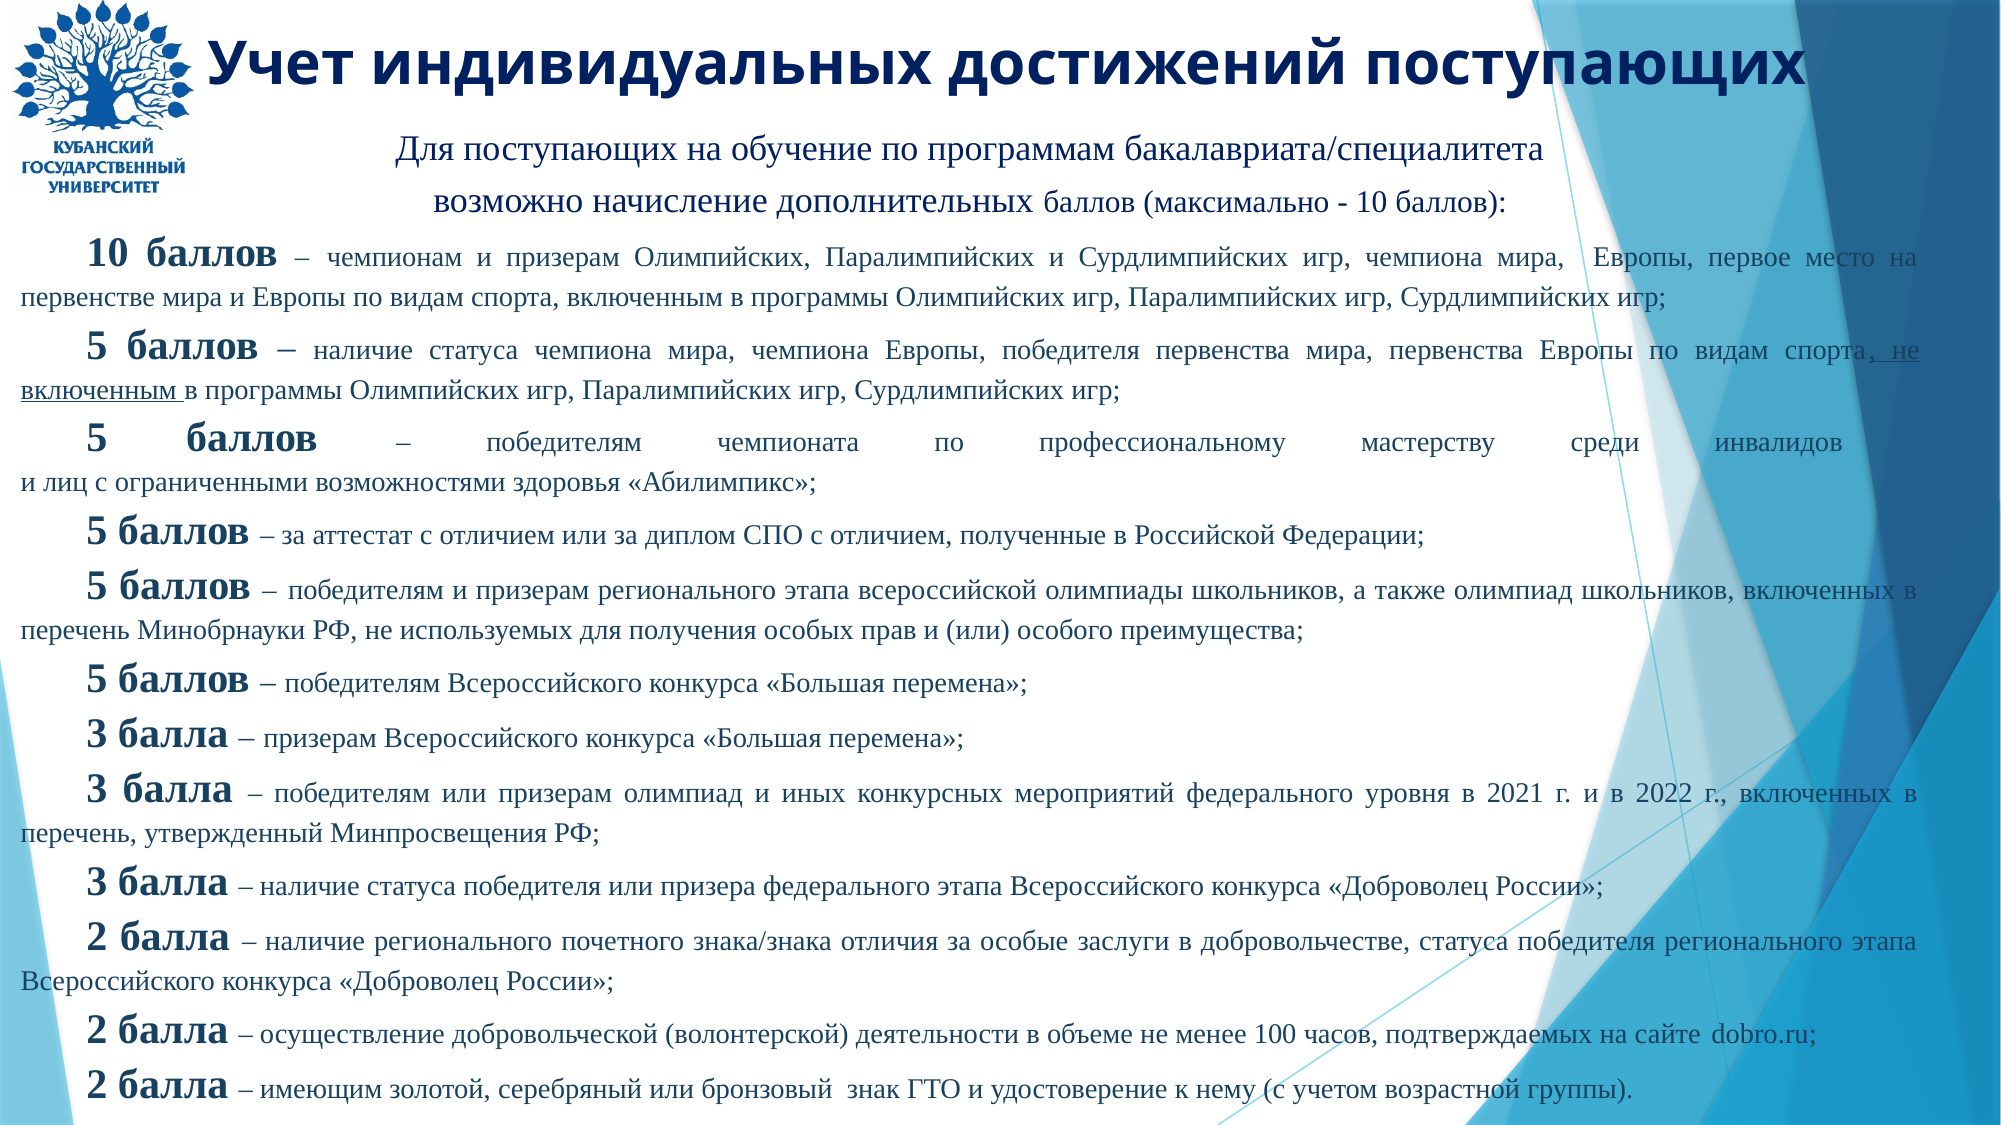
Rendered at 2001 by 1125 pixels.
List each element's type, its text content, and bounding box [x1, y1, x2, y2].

text_box Учет индивидуальных достижений поступающих [197, 0, 1981, 109]
picture [12, 0, 194, 193]
text_box Для поступающих на обучение по программам бакалавриата/специалитета возможно начисление дополнительных баллов (максимально - 10 баллов): 10 баллов – чемпионам и призерам Олимпийских, Паралимпийских и Сурдлимпийских игр, чемпиона мира, Европы, первое место на первенстве мира и Европы по видам спорта, включенным в программы Олимпийских игр, Паралимпийских игр, Сурдлимпийских игр; 5 баллов – наличие статуса чемпиона мира, чемпиона Европы, победителя первенства мира, первенства Европы по видам спорта, не включенным в программы Олимпийских игр, Паралимпийских игр, Сурдлимпийских игр; 5 баллов – победителям чемпионата по профессиональному мастерству среди инвалидов и лиц с ограниченными возможностями здоровья «Абилимпикс»; 5 баллов – за аттестат с отличием или за диплом СПО с отличием, полученные в Российской Федерации; 5 баллов – победителям и призерам регионального этапа всероссийской олимпиады школьников, а также олимпиад школьников, включенных в перечень Минобрнауки РФ, не используемых для получения особых прав и (или) особого преимущества; 5 баллов – победителям Всероссийского конкурса «Большая перемена»; 3 балла – призерам Всероссийского конкурса «Большая перемена»; 3 балла – победителям или призерам олимпиад и иных конкурсных мероприятий федерального уровня в 2021 г. и в 2022 г., включенных в перечень, утвержденный Минпросвещения РФ; 3 балла – наличие статуса победителя или призера федерального этапа Всероссийского конкурса «Доброволец России»; 2 балла – наличие регионального почетного знака/знака отличия за особые заслуги в добровольчестве, статуса победителя регионального этапа Всероссийского конкурса «Доброволец России»; 2 балла – осуществление добровольческой (волонтерской) деятельности в объеме не менее 100 часов, подтверждаемых на сайте dobro.ru; 2 балла – имеющим золотой, серебряный или бронзовый знак ГТО и удостоверение к нему (с учетом возрастной группы). [5, 108, 1935, 1125]
